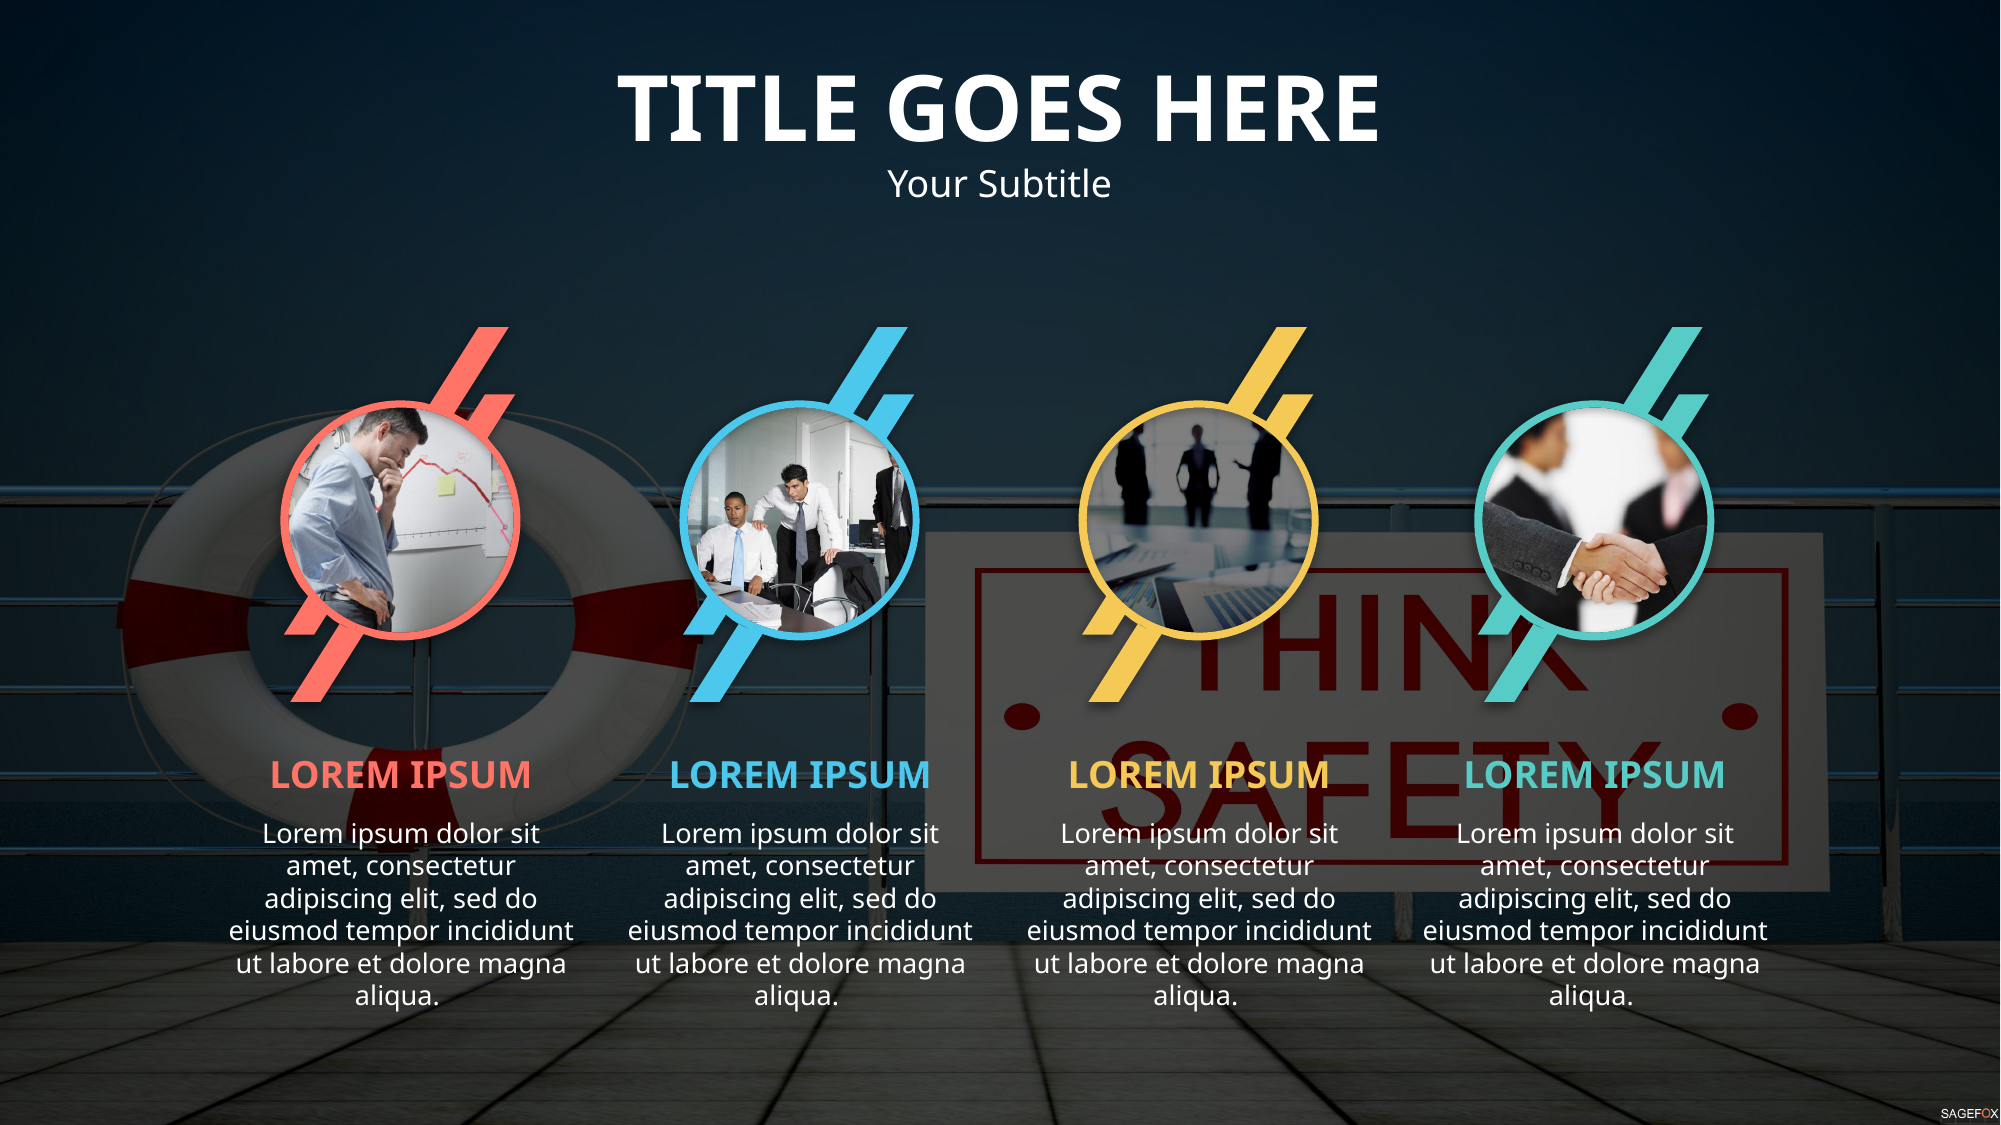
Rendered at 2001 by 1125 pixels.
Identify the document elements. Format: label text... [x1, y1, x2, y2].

text_box [694, 419, 907, 631]
text_box LOREM IPSUM Lorem ipsum dolor sit amet, consectetur adipiscing elit, sed do eiusmod tempor incididunt ut labore et dolore magna aliqua. [1015, 746, 1383, 1017]
text_box [1473, 326, 1716, 704]
picture [0, 0, 2001, 1125]
text_box [1077, 326, 1320, 704]
text_box [678, 326, 921, 704]
text_box LOREM IPSUM Lorem ipsum dolor sit amet, consectetur adipiscing elit, sed do eiusmod tempor incididunt ut labore et dolore magna aliqua. [217, 746, 585, 1017]
text_box TITLE GOES HERE Your Subtitle [548, 42, 1452, 212]
text_box LOREM IPSUM Lorem ipsum dolor sit amet, consectetur adipiscing elit, sed do eiusmod tempor incididunt ut labore et dolore magna aliqua. [616, 746, 984, 1017]
text_box [293, 419, 506, 631]
text_box [1487, 419, 1700, 631]
text_box [279, 326, 522, 704]
text_box [1092, 419, 1304, 631]
text_box LOREM IPSUM Lorem ipsum dolor sit amet, consectetur adipiscing elit, sed do eiusmod tempor incididunt ut labore et dolore magna aliqua. [1411, 746, 1779, 1017]
